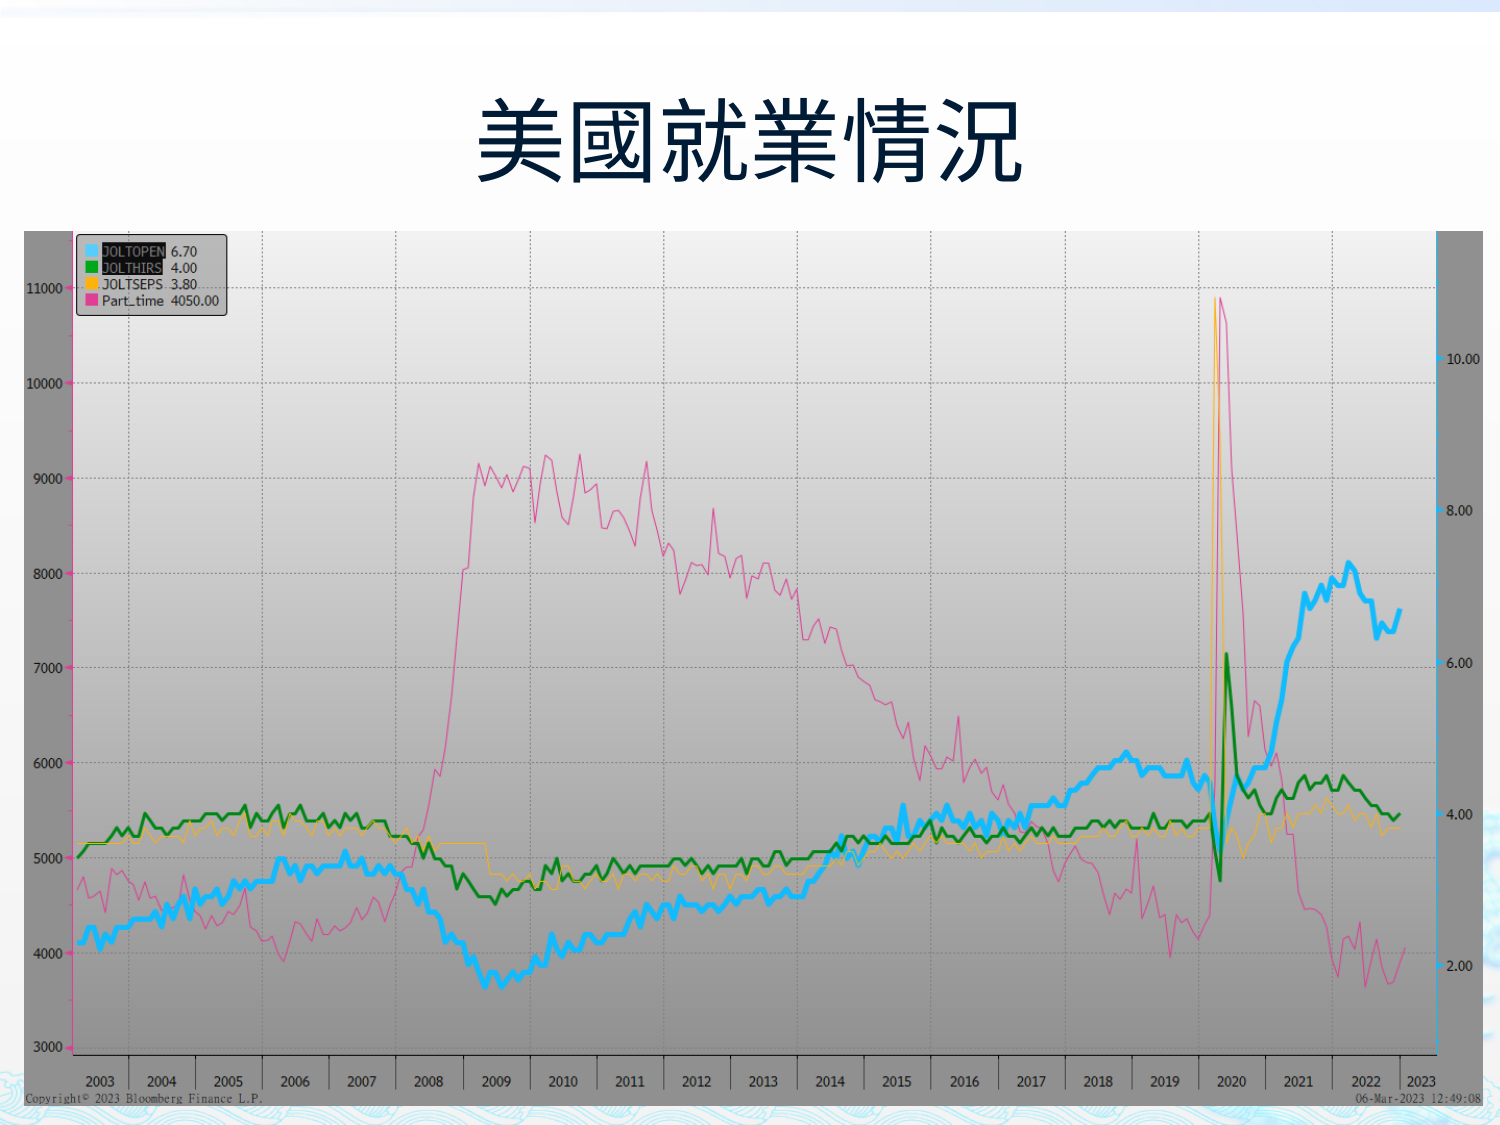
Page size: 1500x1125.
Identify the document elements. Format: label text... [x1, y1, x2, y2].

picture [23, 231, 1483, 1107]
title 美國就業情況 [75, 45, 1425, 231]
